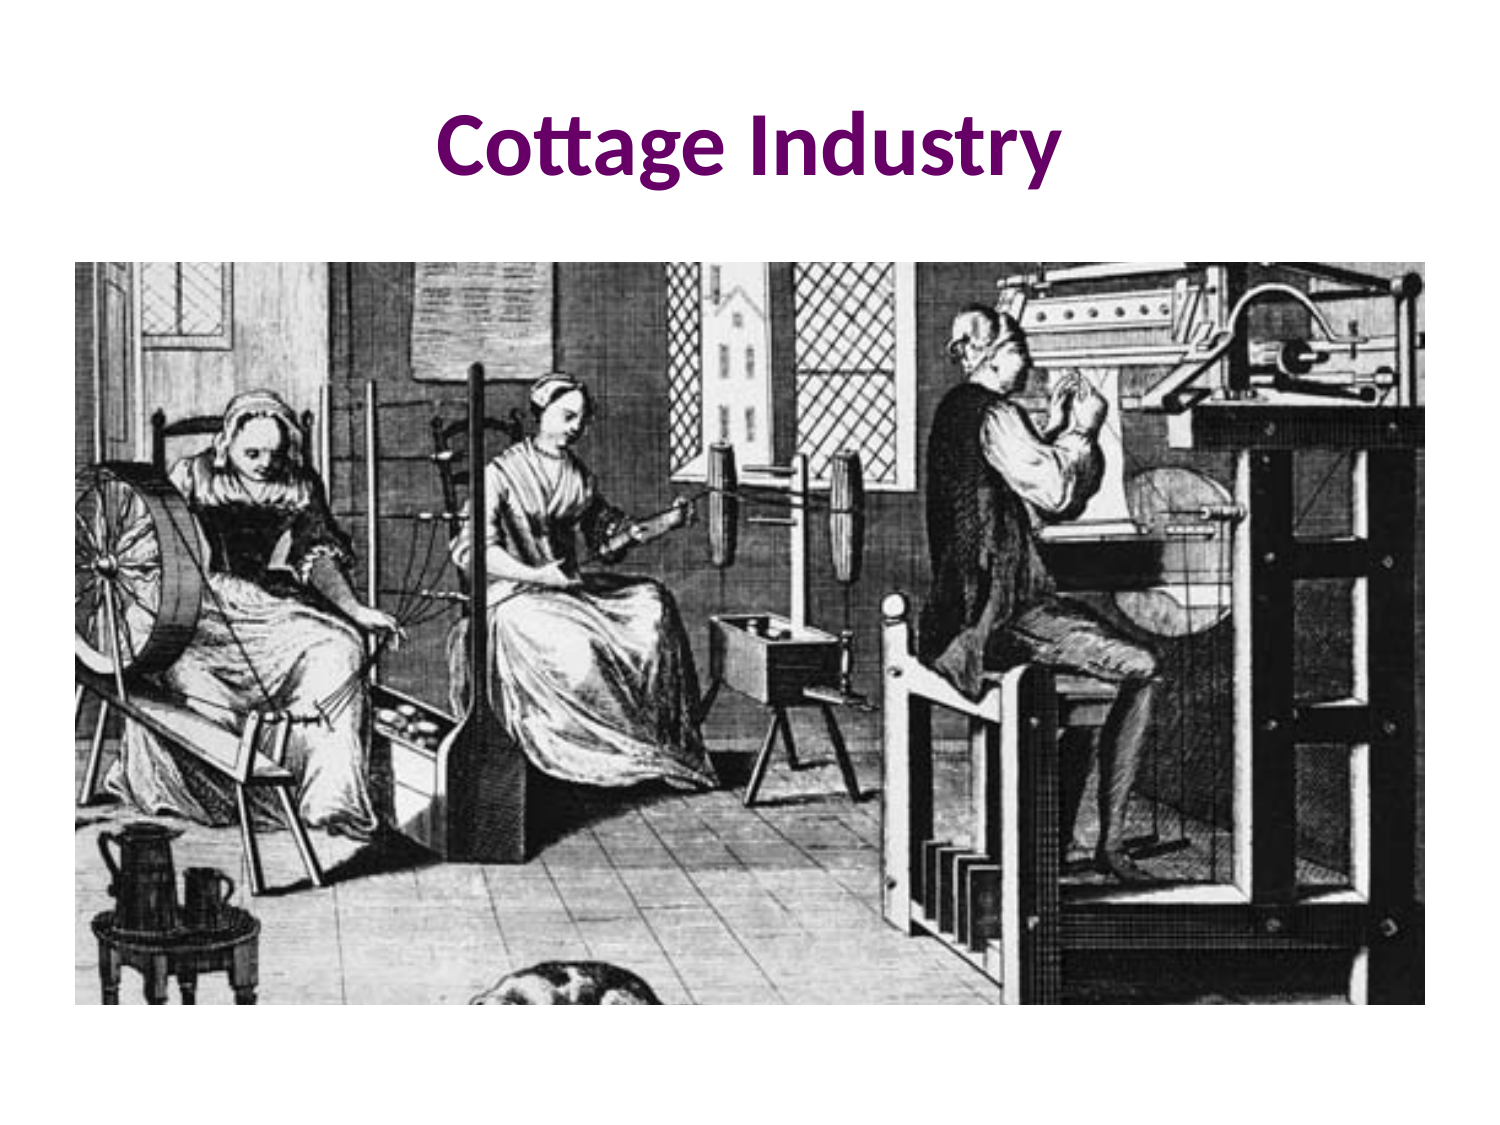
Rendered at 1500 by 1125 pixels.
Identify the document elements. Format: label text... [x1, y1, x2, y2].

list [74, 262, 1426, 1006]
title Cottage Industry [75, 45, 1425, 233]
